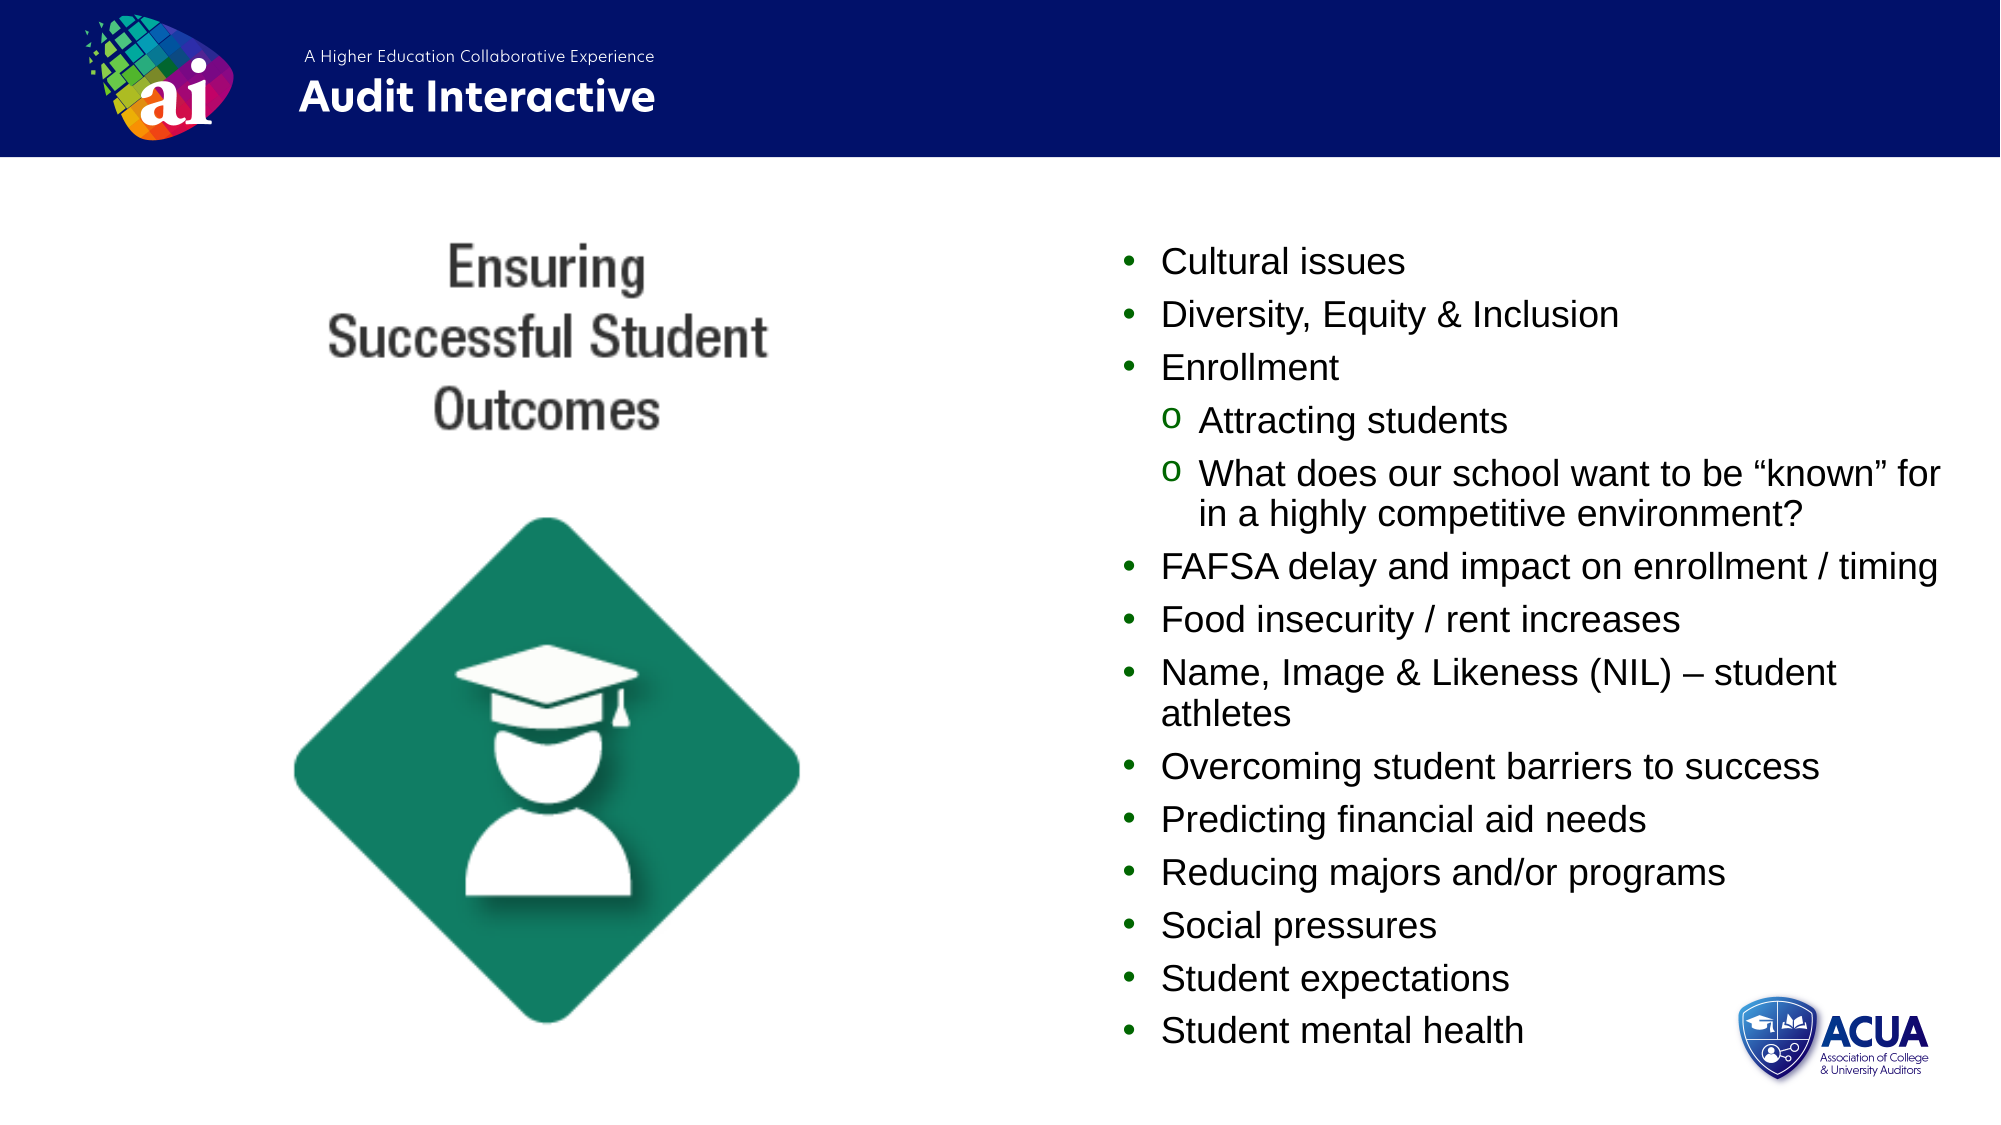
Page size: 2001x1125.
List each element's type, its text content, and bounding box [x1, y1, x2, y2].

text_box Cultural issues Diversity, Equity & Inclusion Enrollment Attracting students What does our school want to be “known” for in a highly competitive environment? FAFSA delay and impact on enrollment / timing Food insecurity / rent increases Name, Image & Likeness (NIL) – student athletes Overcoming student barriers to success Predicting financial aid needs Reducing majors and/or programs Social pressures Student expectations Student mental health [1107, 337, 1983, 957]
picture [0, 0, 2000, 1125]
